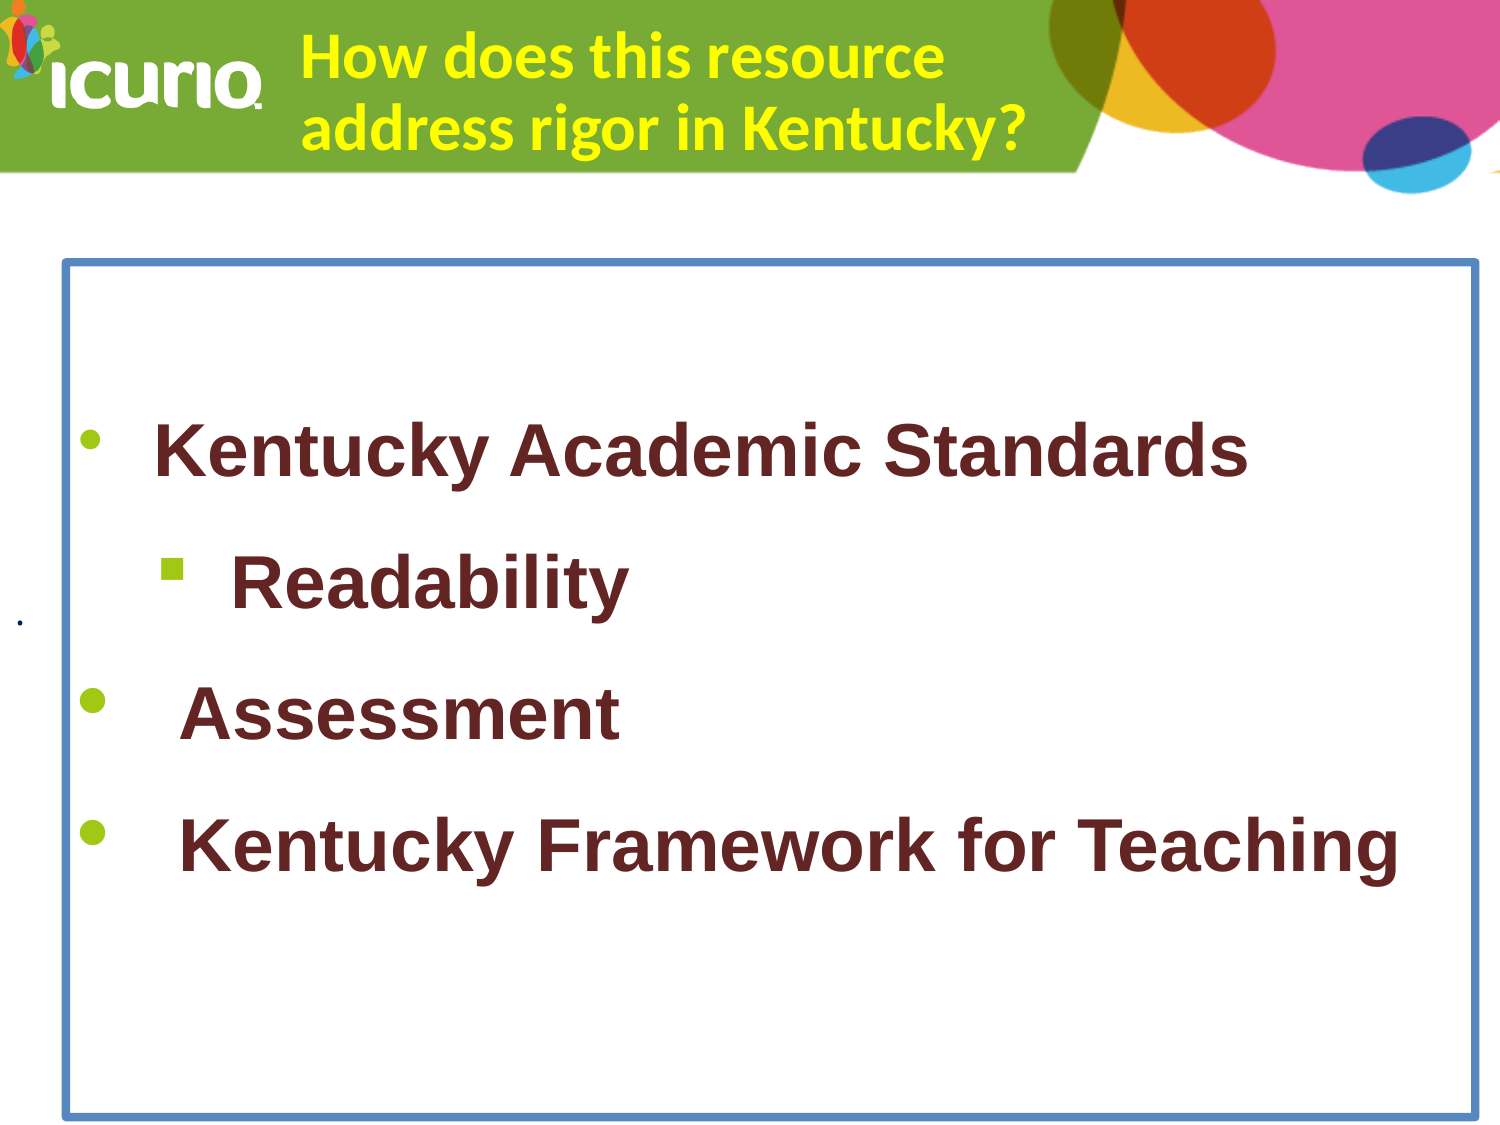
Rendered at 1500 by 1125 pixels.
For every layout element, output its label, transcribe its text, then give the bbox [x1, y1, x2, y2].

text_box . [0, 207, 1500, 1102]
text_box Kentucky Academic Standards Readability Assessment Kentucky Framework for Teaching [65, 262, 1476, 1118]
picture [0, 0, 1500, 200]
